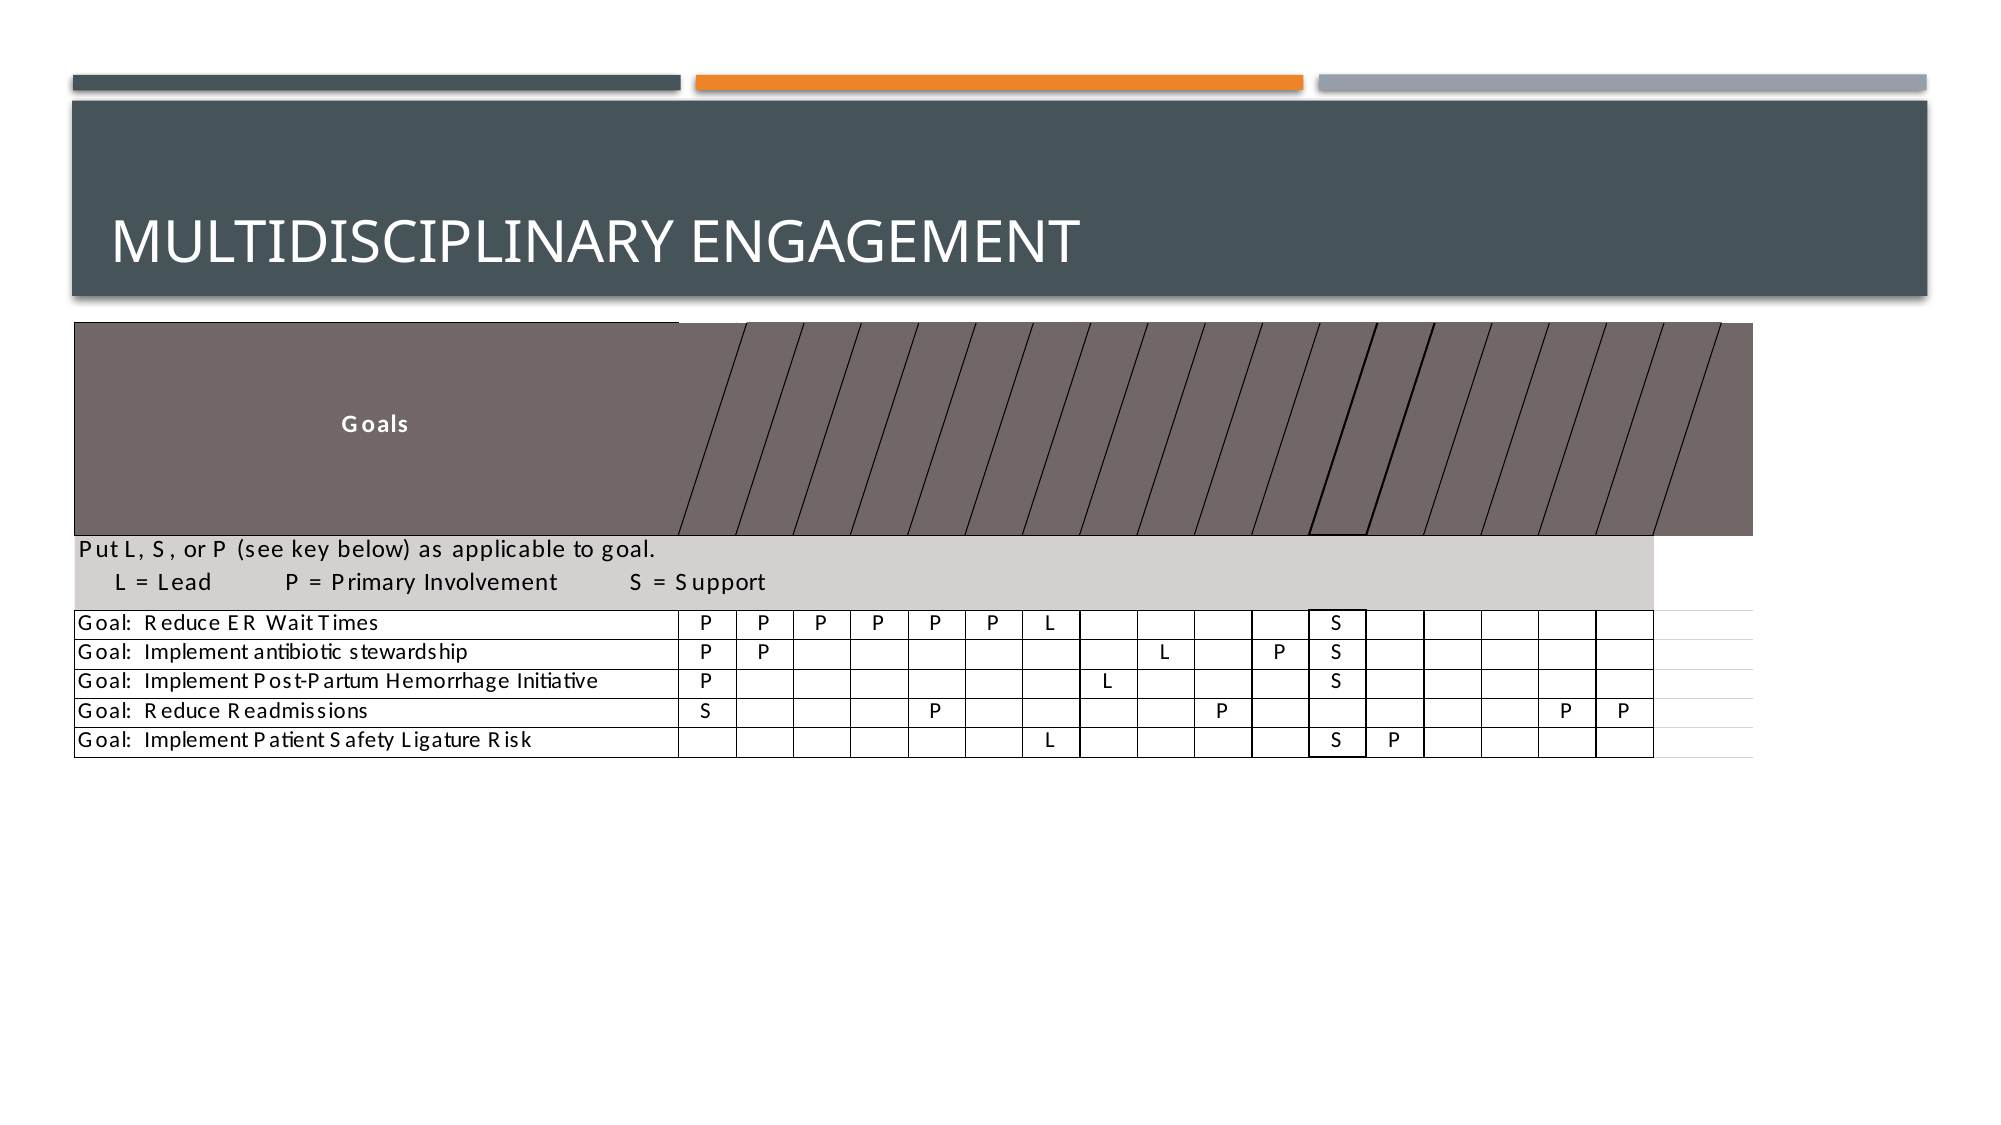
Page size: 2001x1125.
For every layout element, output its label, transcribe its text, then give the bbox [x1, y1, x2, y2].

picture [73, 321, 1755, 759]
title MULTIDISCIPLINARY ENGAGEMENT [95, 115, 1905, 282]
